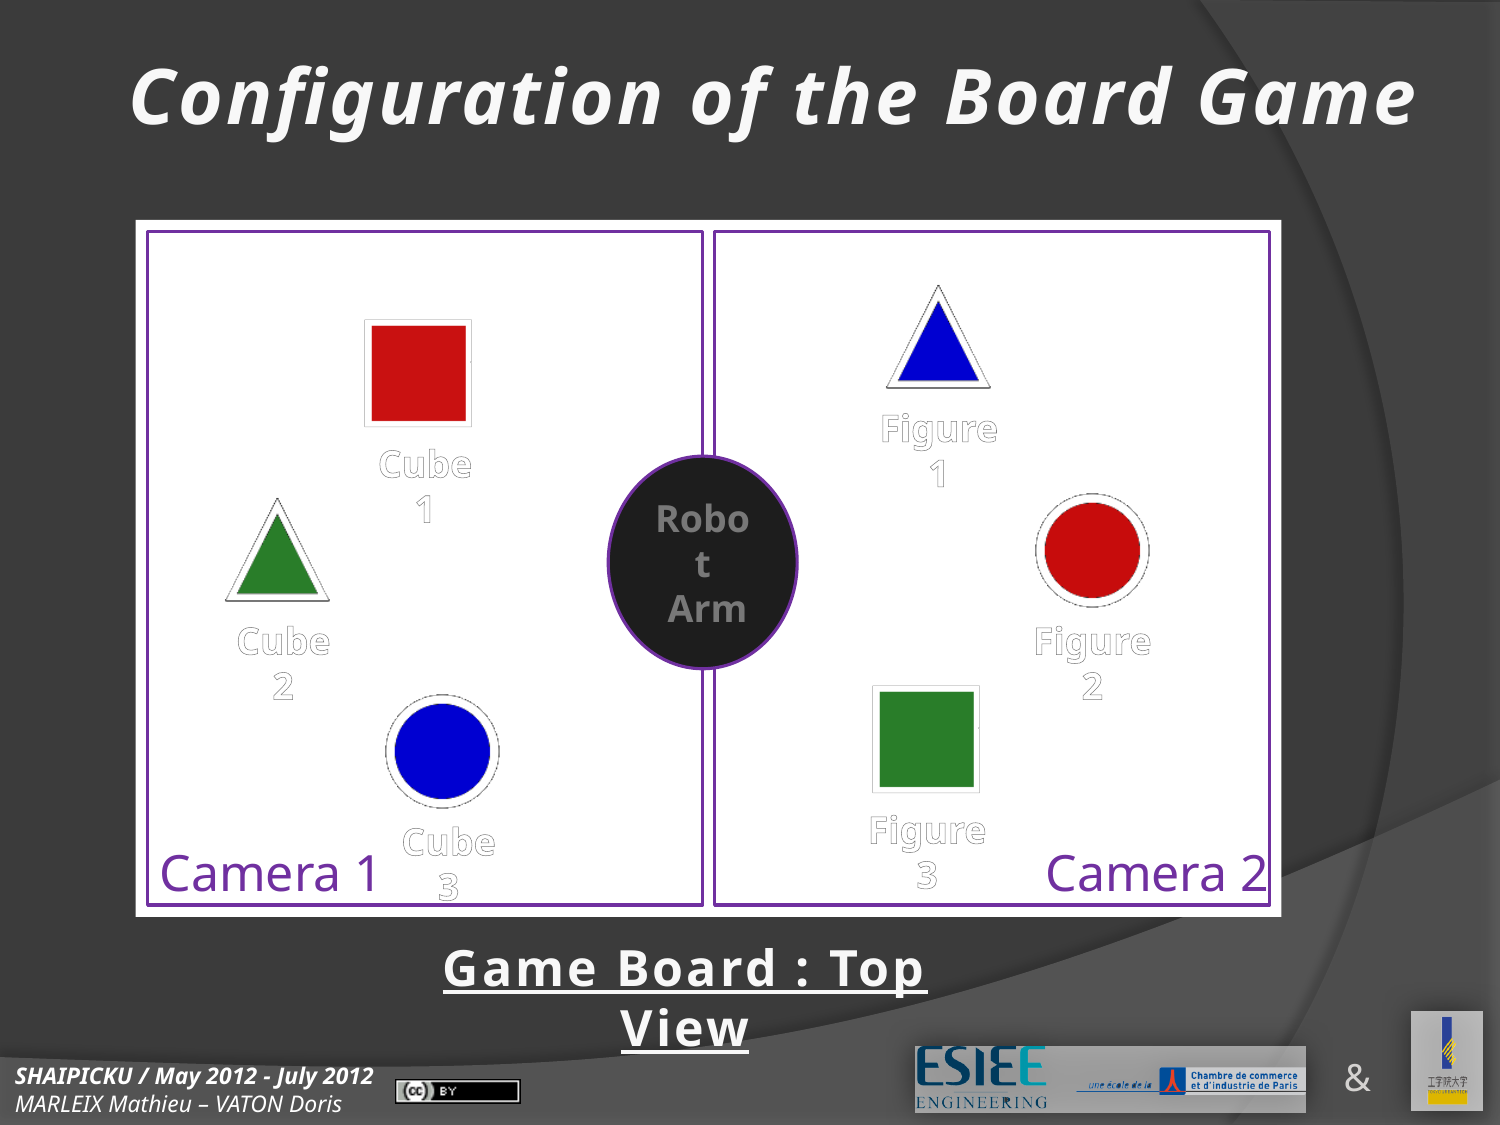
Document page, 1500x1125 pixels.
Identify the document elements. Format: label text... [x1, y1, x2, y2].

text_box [714, 231, 1294, 911]
picture [1411, 1011, 1483, 1111]
text_box SHAIPICKU / May 2012 - July 2012 MARLEIX Mathieu – VATON Doris [0, 1054, 420, 1124]
text_box Game Board : Top View [395, 928, 975, 1064]
text_box & [1328, 1046, 1388, 1107]
text_box [134, 218, 1283, 222]
picture [915, 1046, 1306, 1113]
title Configuration of the Board Game [76, 0, 1471, 188]
picture [395, 1079, 521, 1104]
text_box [135, 231, 703, 911]
